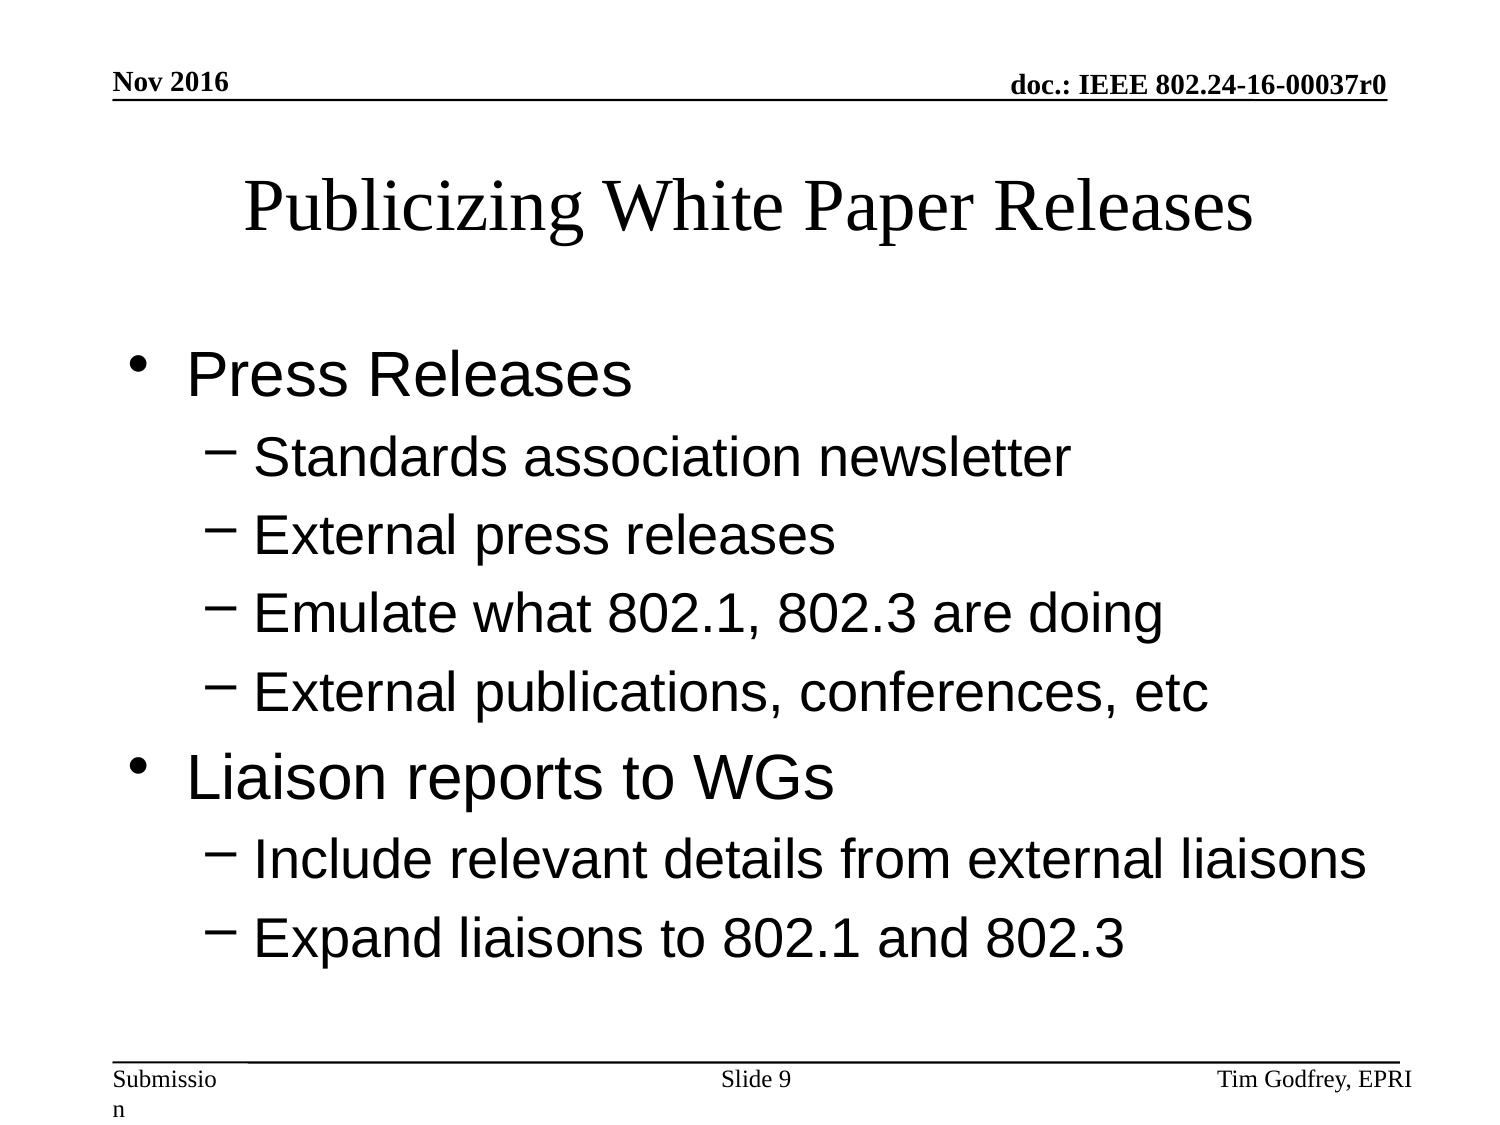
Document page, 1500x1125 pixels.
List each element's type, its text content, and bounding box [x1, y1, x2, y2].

footer Tim Godfrey, EPRI [900, 1062, 1413, 1093]
title Publicizing White Paper Releases [112, 112, 1388, 288]
list Press Releases Standards association newsletter External press releases Emulate what 802.1, 802.3 are doing External publications, conferences, etc Liaison reports to WGs Include relevant details from external liaisons Expand liaisons to 802.1 and 802.3 [112, 324, 1388, 1000]
slide_number Slide 9 [712, 1062, 800, 1093]
